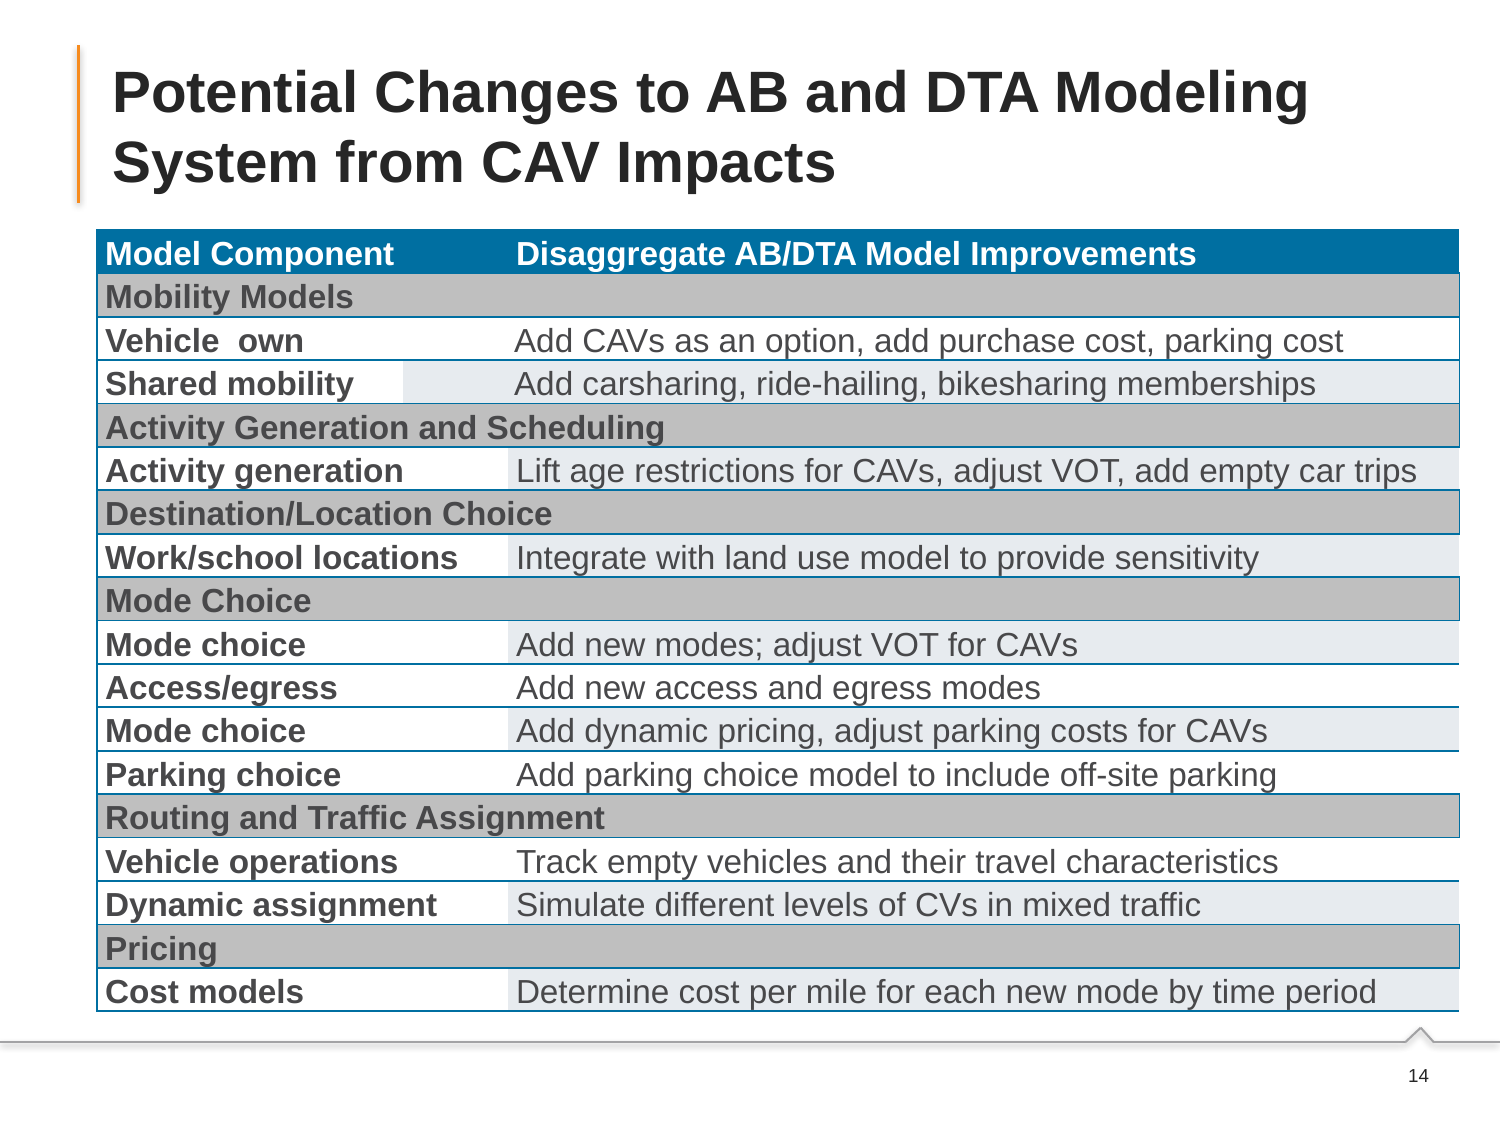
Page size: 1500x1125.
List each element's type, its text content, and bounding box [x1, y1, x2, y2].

table_cell Mode choice [98, 621, 508, 663]
table_cell Lift age restrictions for CAVs, adjust VOT, add empty car trips [508, 448, 1459, 489]
table_cell Parking choice [98, 752, 508, 793]
table_cell Add dynamic pricing, adjust parking costs for CAVs [508, 708, 1459, 750]
table_cell Dynamic assignment [98, 882, 508, 924]
table_cell Mode choice [98, 708, 508, 750]
table_cell Pricing [98, 925, 1459, 967]
table_cell Activity generation [98, 448, 508, 489]
table_cell Access/egress [98, 665, 508, 706]
table_cell Mobility Models [98, 274, 1459, 316]
table_cell Shared mobility [98, 361, 403, 403]
table_cell Track empty vehicles and their travel characteristics [508, 838, 1459, 880]
title Potential Changes to AB and DTA Modeling System from CAV Impacts [97, 45, 1425, 203]
table_cell Cost models [98, 969, 508, 1010]
table_cell Add new modes; adjust VOT for CAVs [508, 621, 1459, 663]
table_cell Routing and Traffic Assignment [98, 795, 1459, 837]
table_cell Work/school locations [98, 535, 508, 576]
table_cell Destination/Location Choice [98, 491, 1459, 533]
table_cell Activity Generation and Scheduling [98, 404, 1459, 446]
table_cell Add parking choice model to include off-site parking [508, 752, 1459, 793]
table_cell Vehicle own [98, 318, 403, 359]
table_cell Determine cost per mile for each new mode by time period [508, 969, 1459, 1010]
table_cell Add carsharing, ride-hailing, bikesharing memberships [403, 361, 1459, 403]
table_header Disaggregate AB/DTA Model Improvements [508, 231, 1459, 272]
table_cell Add new access and egress modes [508, 665, 1459, 706]
table_cell Vehicle operations [98, 838, 508, 880]
table_cell Simulate different levels of CVs in mixed traffic [508, 882, 1459, 924]
table_header Model Component [98, 231, 508, 272]
table_cell Integrate with land use model to provide sensitivity [508, 535, 1459, 576]
table_cell Mode Choice [98, 578, 1459, 620]
table_cell Add CAVs as an option, add purchase cost, parking cost [403, 318, 1459, 359]
